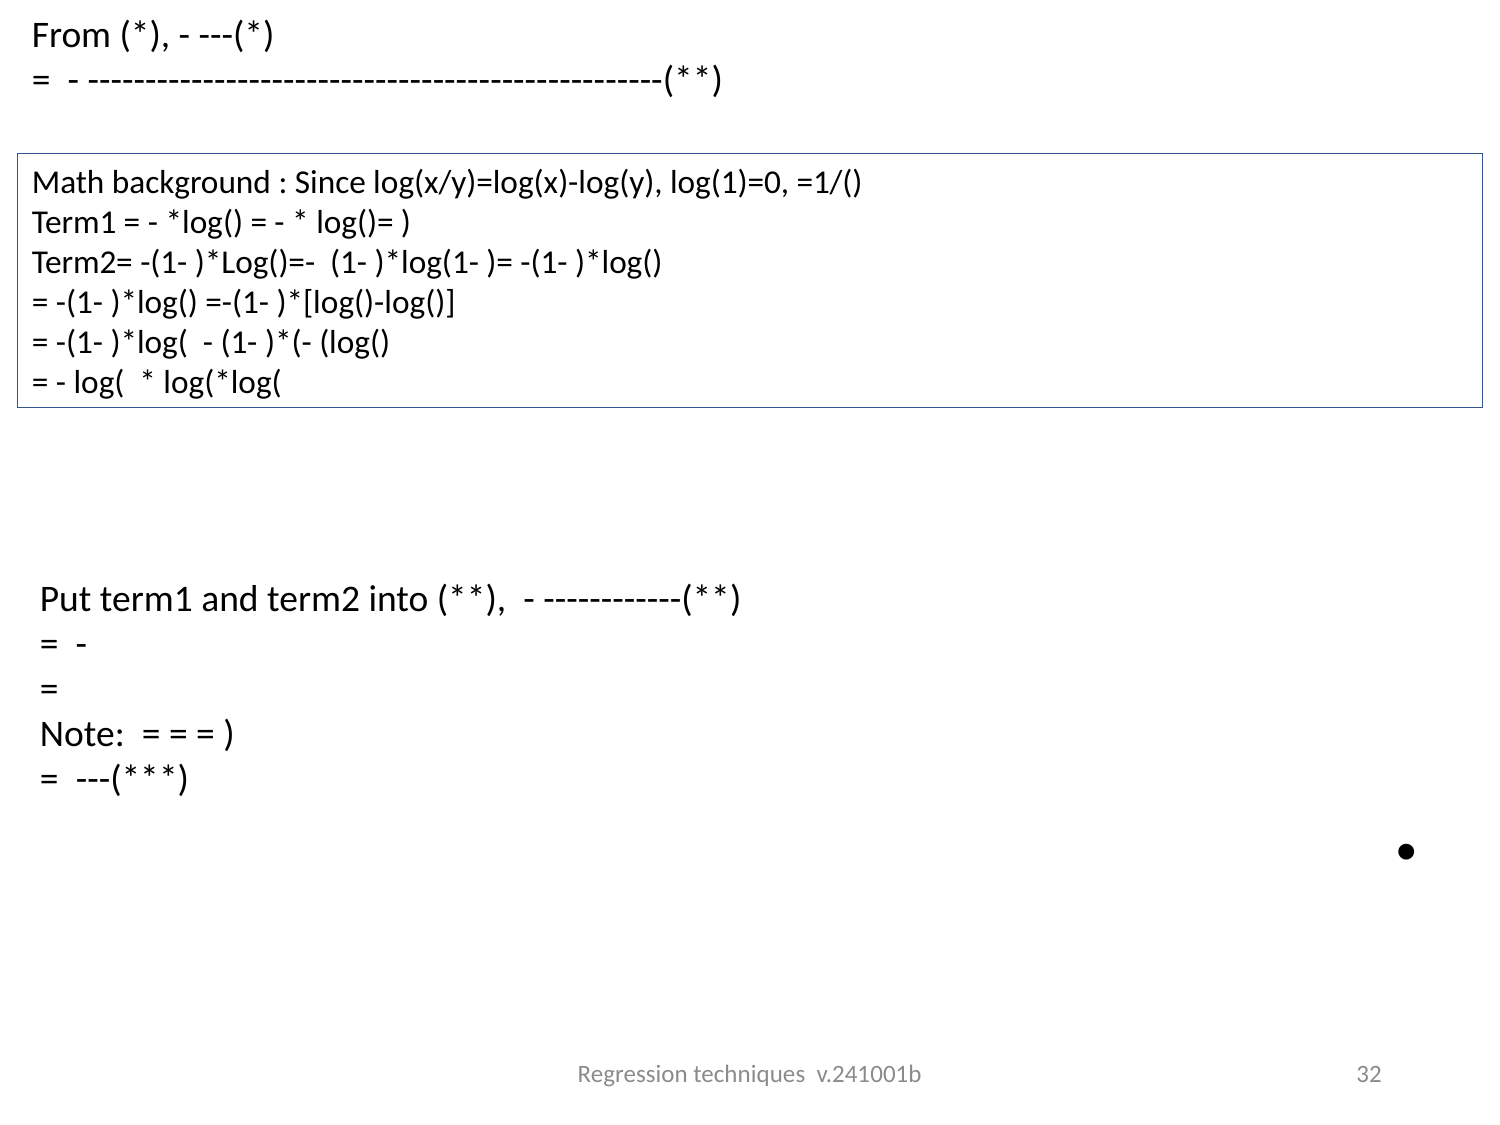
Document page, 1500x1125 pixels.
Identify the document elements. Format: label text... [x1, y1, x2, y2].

text_box [284, 86, 1500, 193]
footer Regression techniques v.241001b [496, 1042, 1004, 1103]
title [103, 154, 1397, 278]
list [1396, 816, 1405, 1014]
slide_number 32 [1059, 1042, 1397, 1103]
title [103, 59, 1397, 153]
